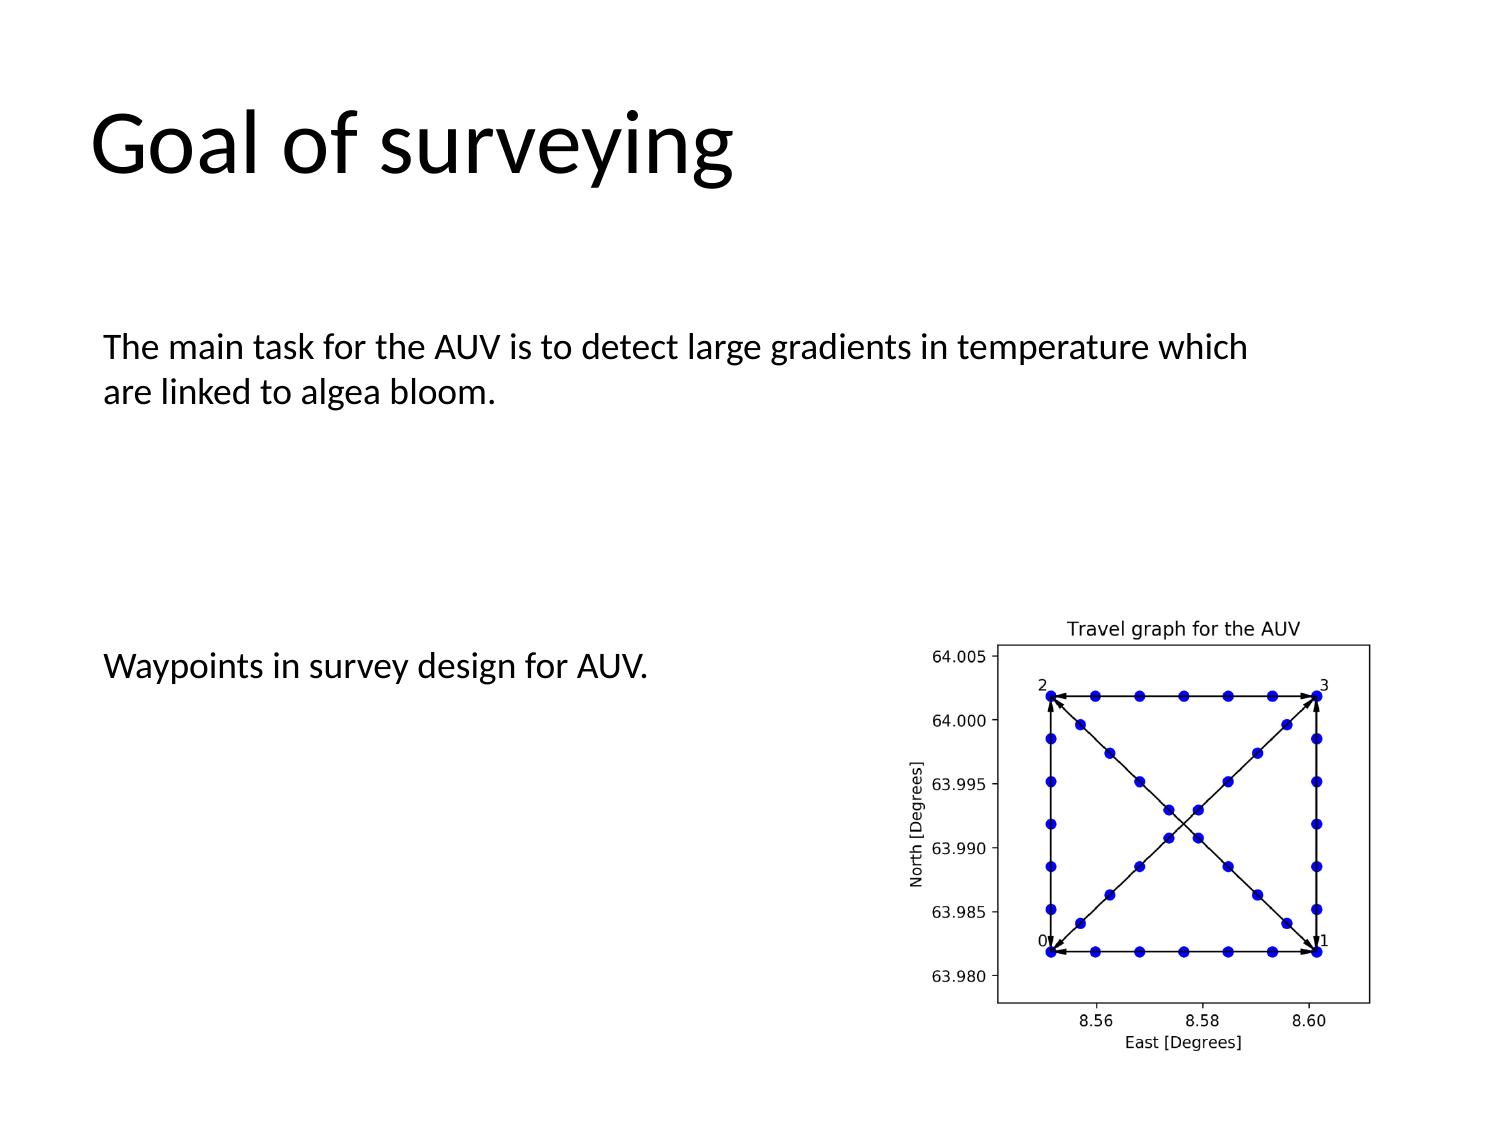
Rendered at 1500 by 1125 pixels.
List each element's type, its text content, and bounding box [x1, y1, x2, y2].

text_box The main task for the AUV is to detect large gradients in temperature which are linked to algea bloom. [88, 314, 1282, 420]
picture [891, 585, 1423, 1076]
title Goal of surveying [75, 42, 1483, 231]
text_box Waypoints in survey design for AUV. [88, 633, 786, 694]
